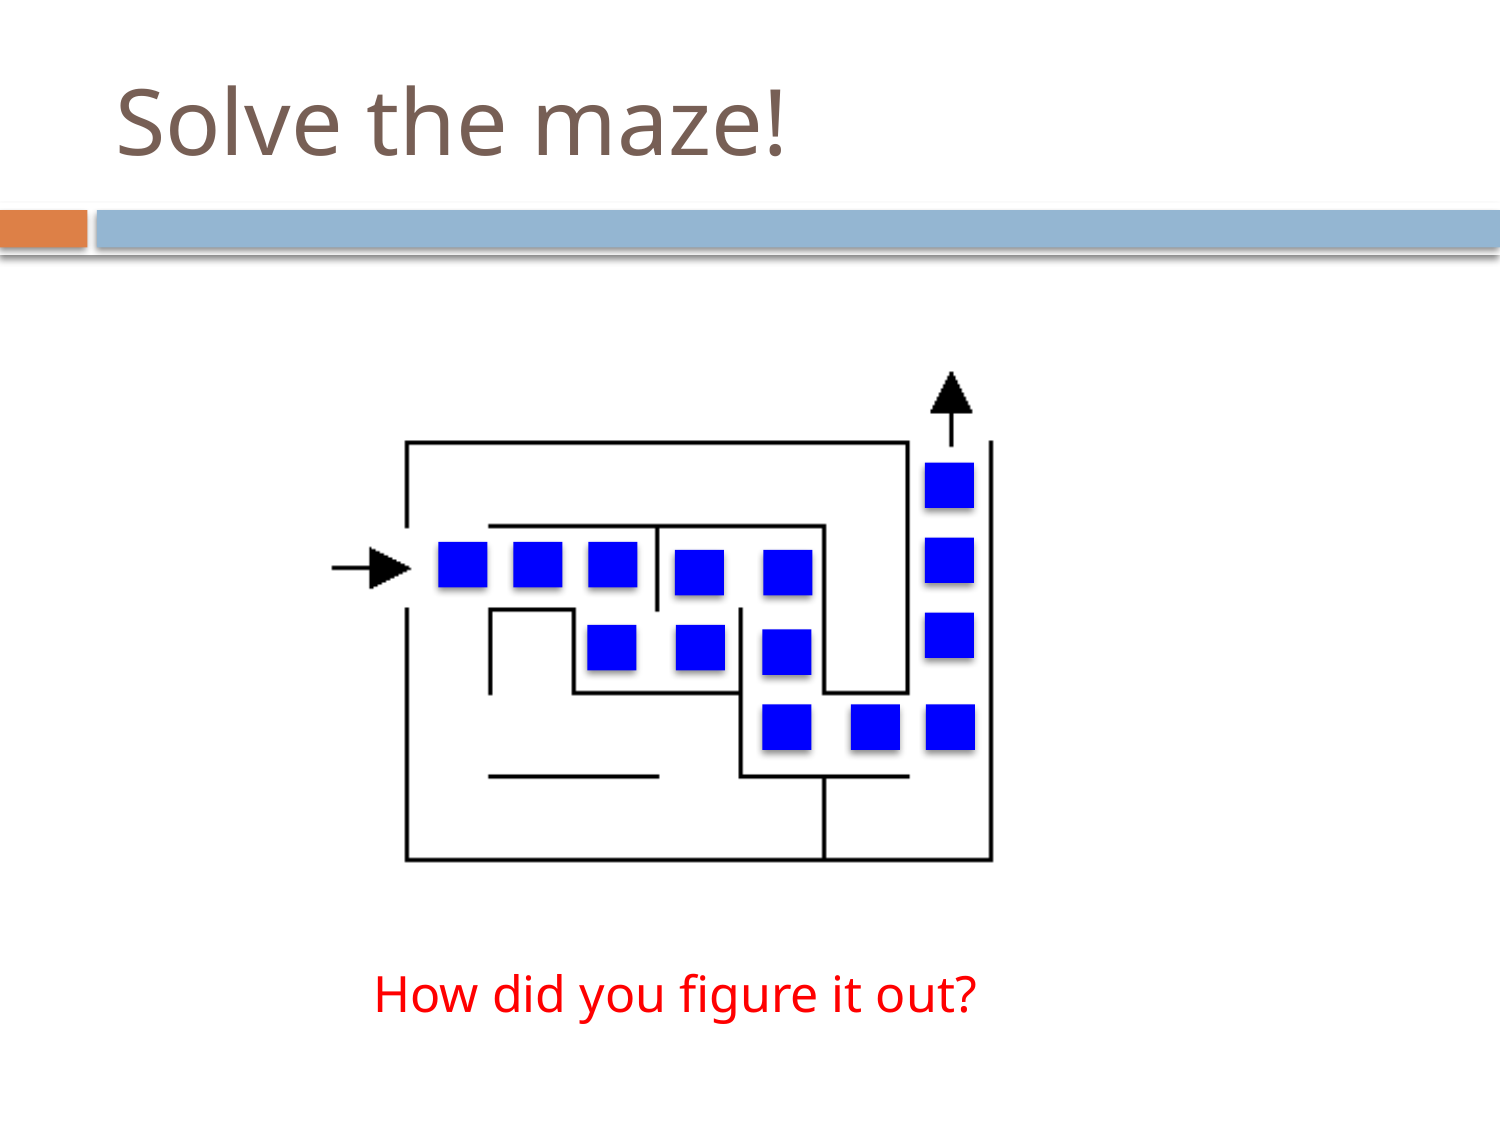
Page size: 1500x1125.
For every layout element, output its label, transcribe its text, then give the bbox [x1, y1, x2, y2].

text_box How did you figure it out? [358, 955, 992, 1031]
picture [324, 366, 1003, 872]
title Solve the maze! [100, 37, 1438, 200]
